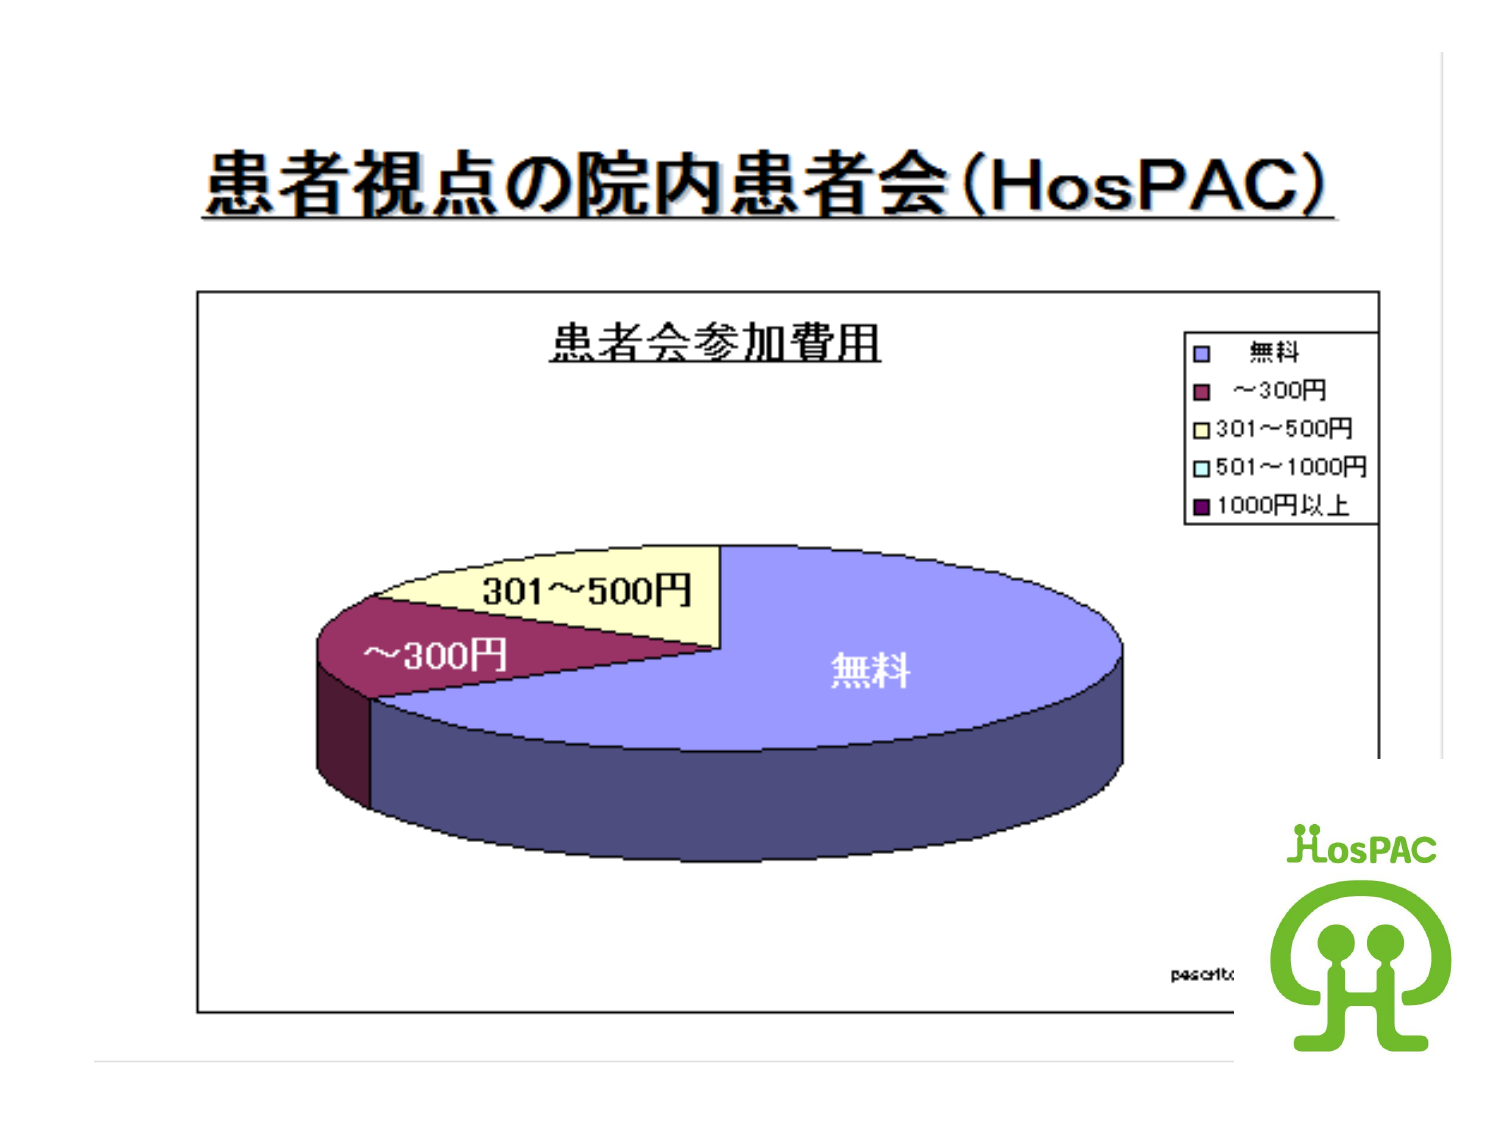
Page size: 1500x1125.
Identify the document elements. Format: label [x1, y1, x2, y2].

picture [1234, 759, 1496, 1112]
list [94, 52, 1448, 1068]
